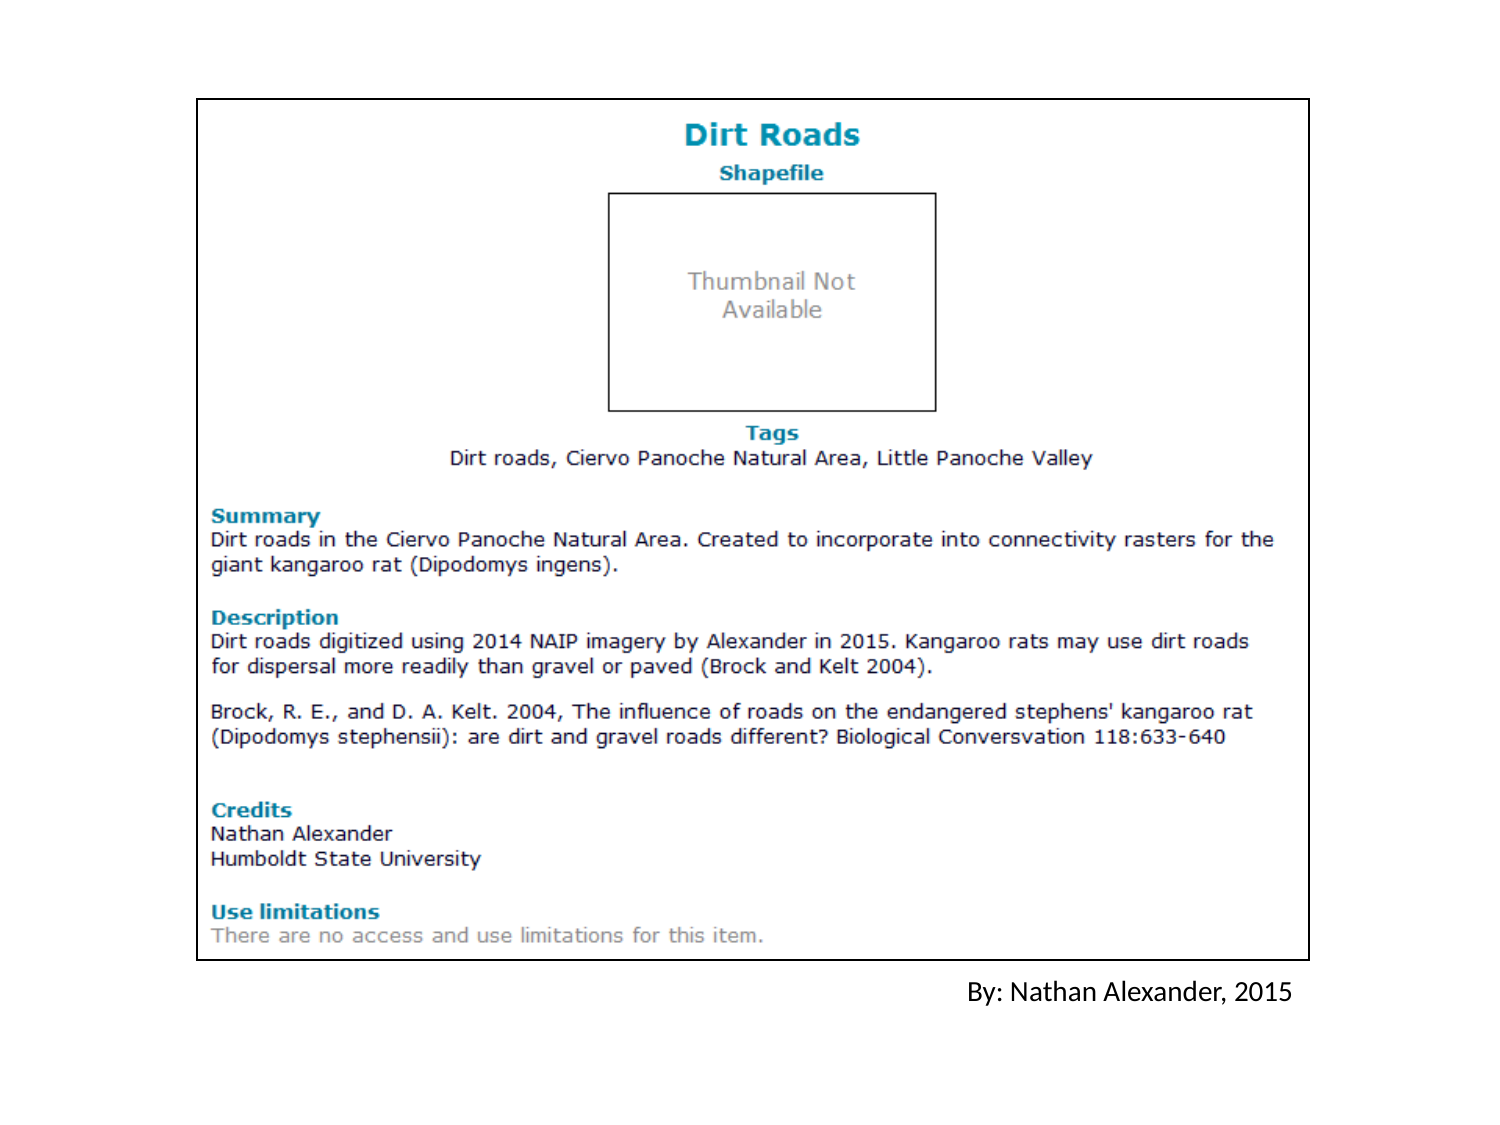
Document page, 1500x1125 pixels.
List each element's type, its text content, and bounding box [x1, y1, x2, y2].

picture [197, 99, 1309, 960]
text_box By: Nathan Alexander, 2015 [952, 968, 1308, 1015]
